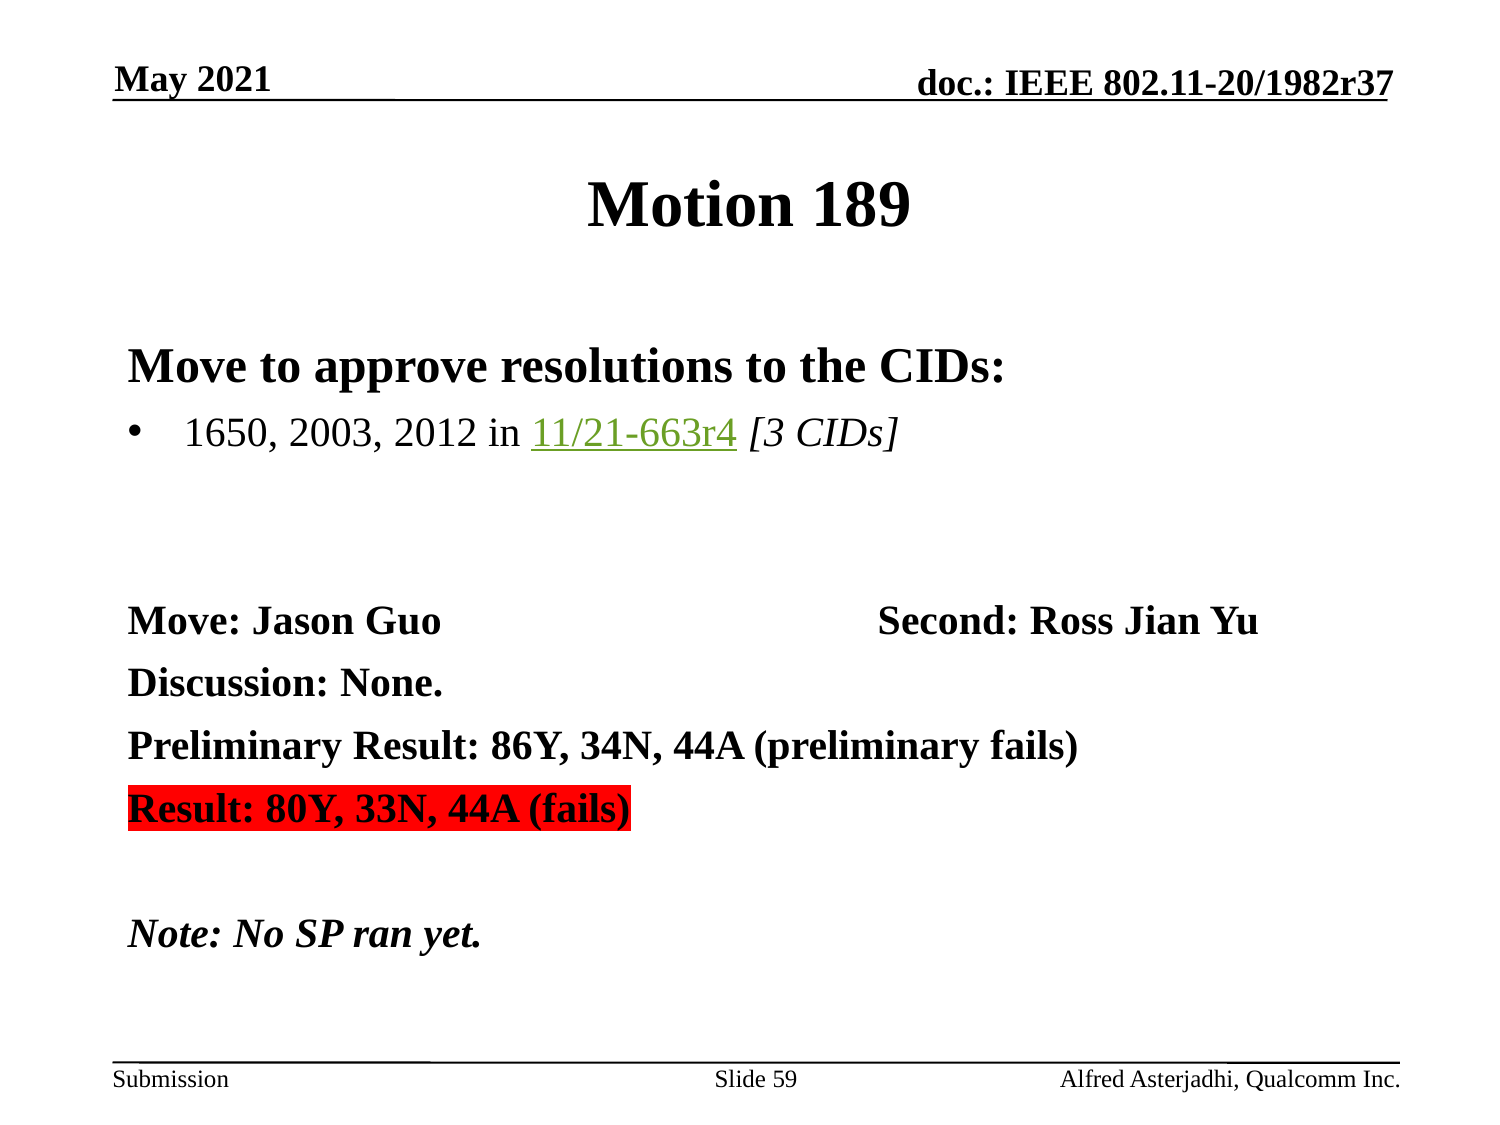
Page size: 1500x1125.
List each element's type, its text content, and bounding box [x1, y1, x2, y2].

footer Alfred Asterjadhi, Qualcomm Inc. [878, 1061, 1402, 1093]
title Motion 189 [112, 112, 1388, 288]
list Move to approve resolutions to the CIDs: 1650, 2003, 2012 in 11/21-663r4 [3 CIDs] Move: Jason Guo Second: Ross Jian Yu Discussion: None. Preliminary Result: 86Y, 34N, 44A (preliminary fails) Result: 80Y, 33N, 44A (fails) Note: No SP ran yet. [112, 324, 1388, 1000]
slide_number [114, 54, 423, 100]
slide_number Slide 59 [712, 1061, 800, 1123]
